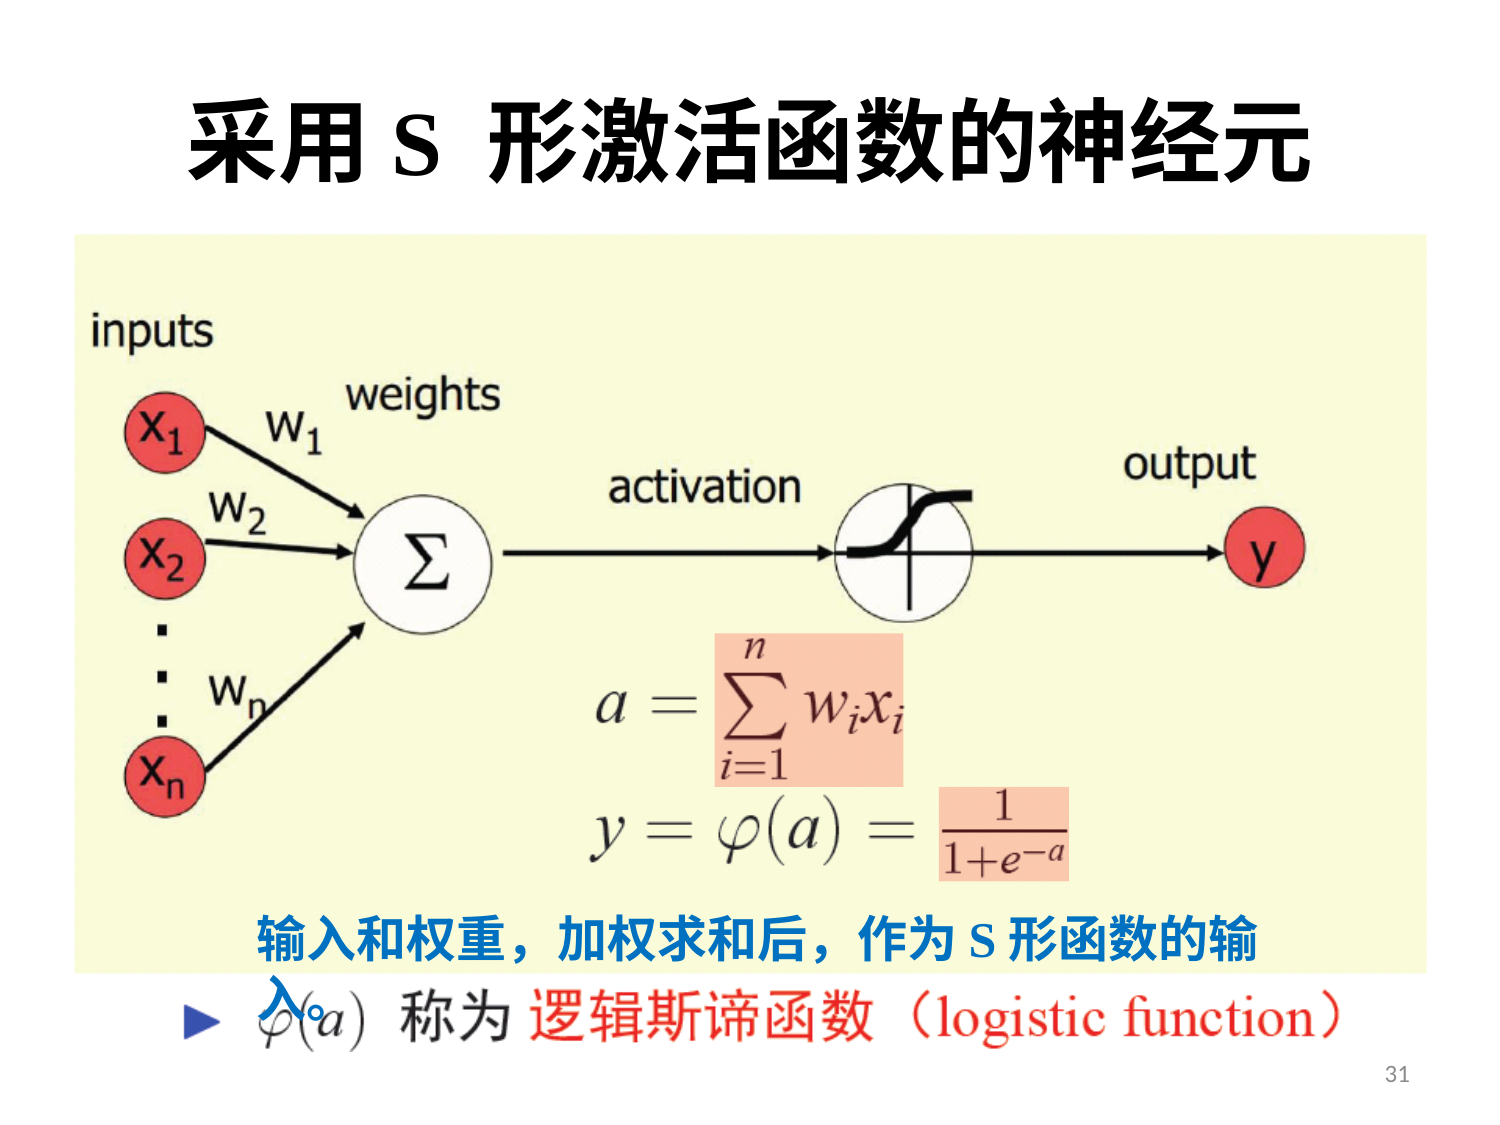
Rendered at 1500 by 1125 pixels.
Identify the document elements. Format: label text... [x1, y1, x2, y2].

title 采用S 形激活函数的神经元 [75, 45, 1425, 218]
picture [52, 219, 1441, 1052]
slide_number 31 [1074, 1059, 1425, 1103]
